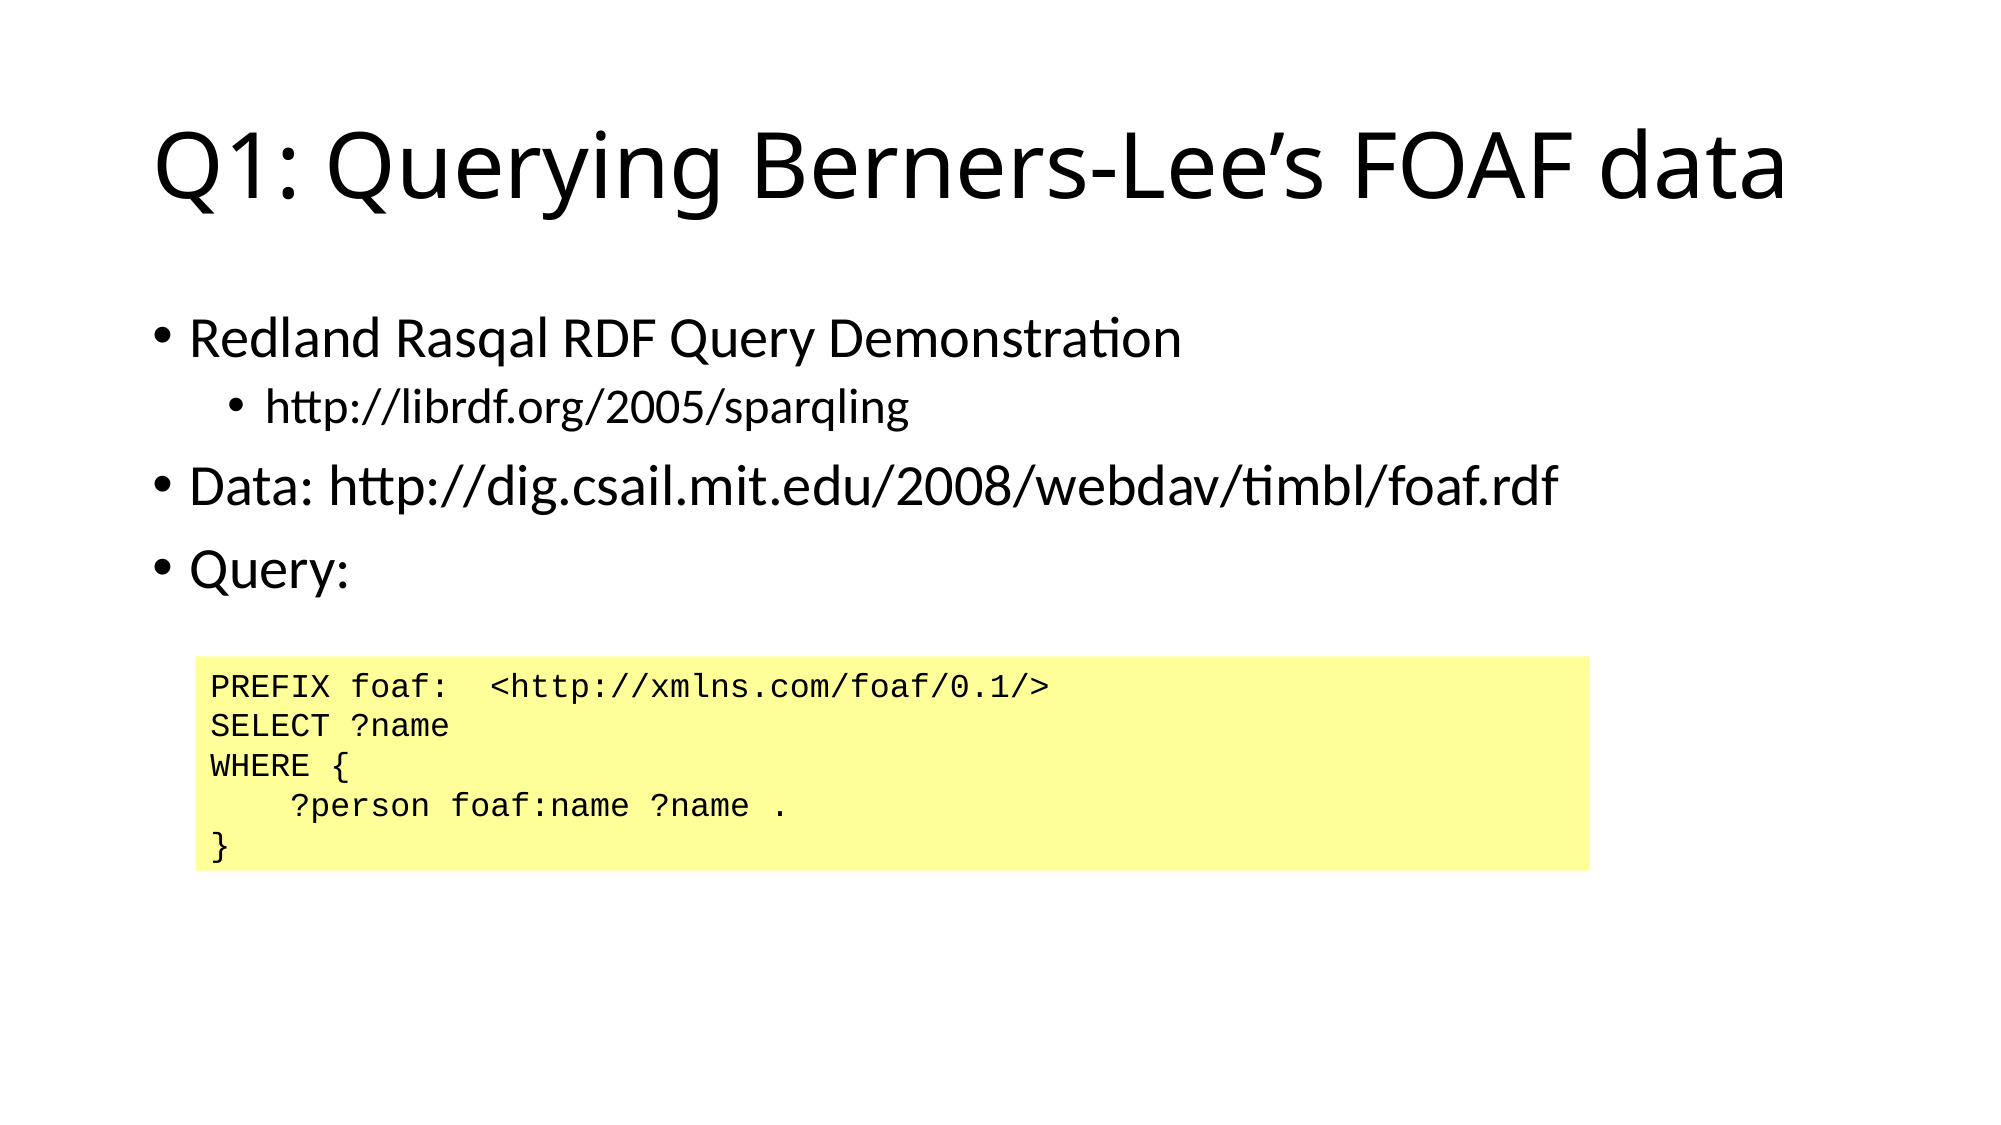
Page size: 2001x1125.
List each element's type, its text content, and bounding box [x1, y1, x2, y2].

text_box PREFIX foaf: <http://xmlns.com/foaf/0.1/> SELECT ?name WHERE { ?person foaf:name ?name . } [195, 656, 1590, 871]
list Redland Rasqal RDF Query Demonstration http://librdf.org/2005/sparqling Data: http://dig.csail.mit.edu/2008/webdav/timbl/foaf.rdf Query: [137, 299, 1863, 1014]
title Q1: Querying Berners-Lee’s FOAF data [137, 59, 1863, 278]
